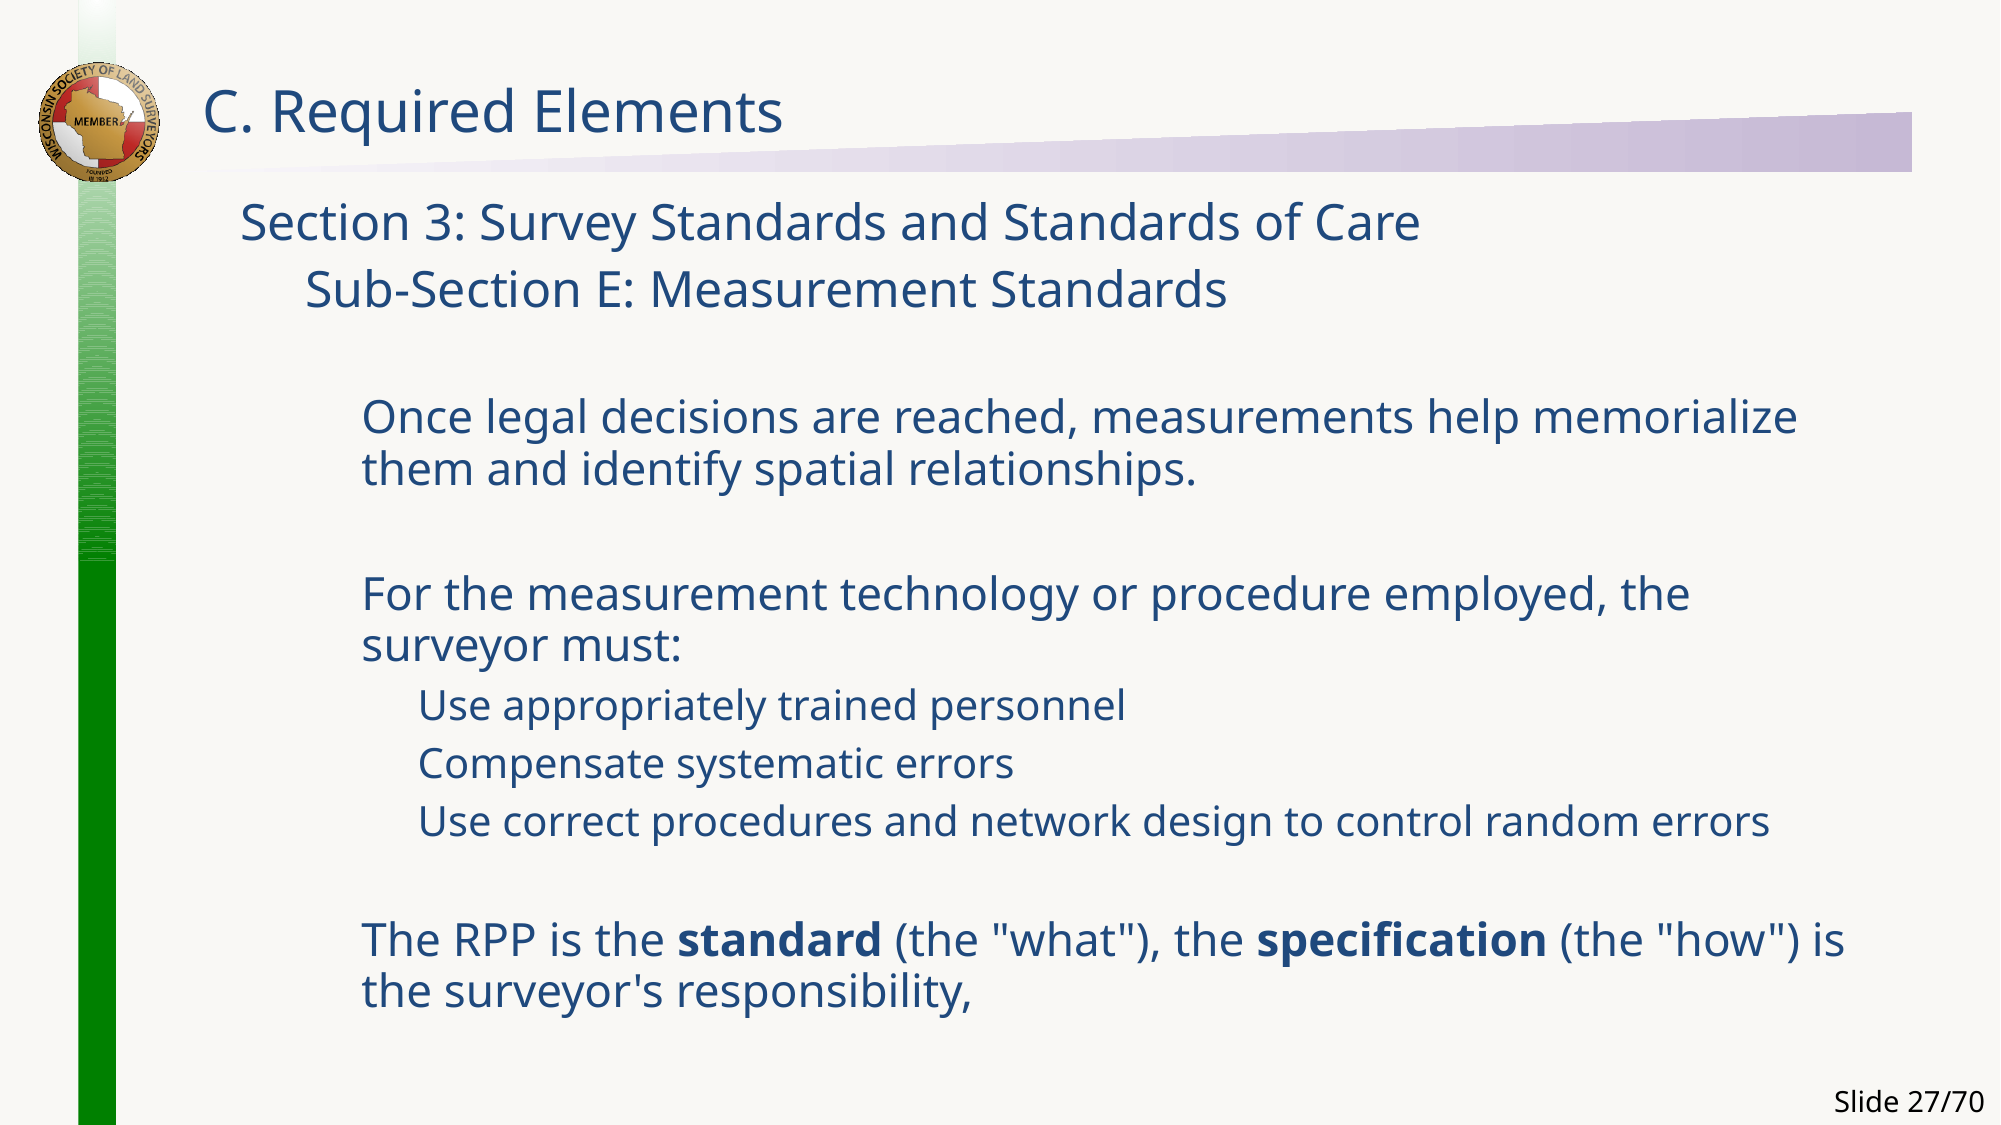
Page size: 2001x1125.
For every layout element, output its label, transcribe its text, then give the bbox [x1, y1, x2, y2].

picture [35, 59, 161, 187]
title C. Required Elements [187, 75, 1763, 165]
list Section 3: Survey Standards and Standards of Care Sub-Section E: Measurement Standards Once legal decisions are reached, measurements help memorialize them and identify spatial relationships. For the measurement technology or procedure employed, the surveyor must: Use appropriately trained personnel Compensate systematic errors Use correct procedures and network design to control random errors The RPP is the standard (the "what"), the specification (the "how") is the surveyor's responsibility, [225, 187, 1875, 1050]
